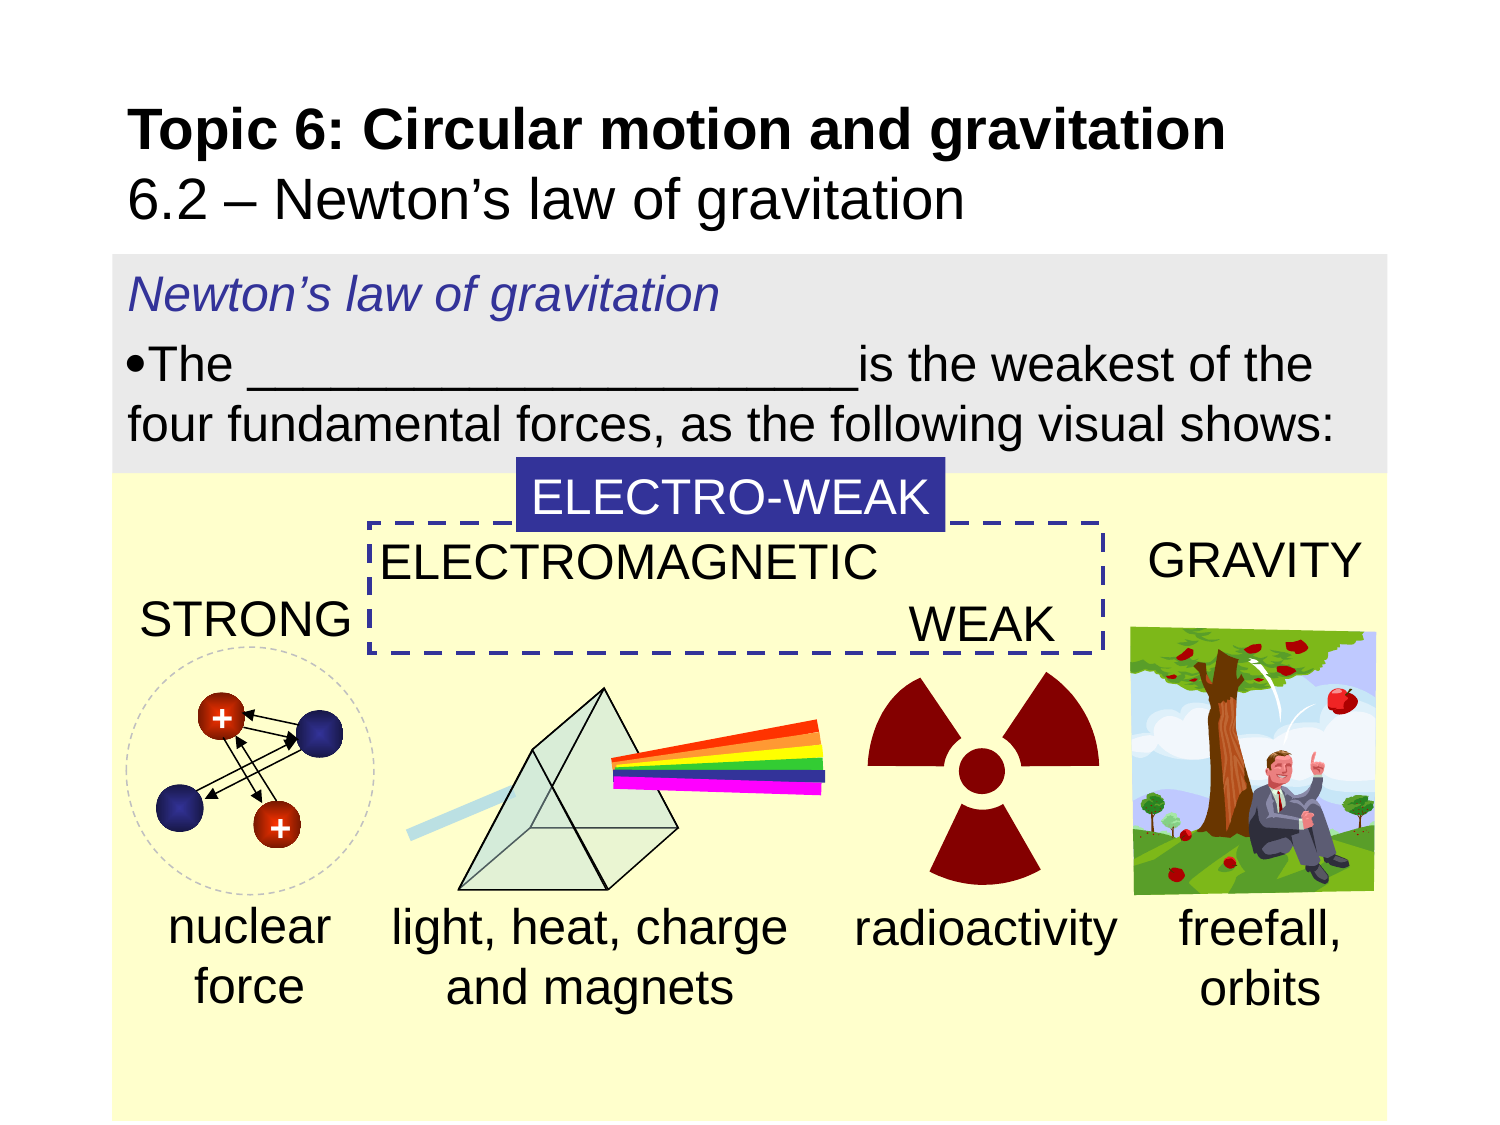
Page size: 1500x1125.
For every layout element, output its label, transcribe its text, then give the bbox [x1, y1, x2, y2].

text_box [196, 686, 249, 747]
text_box nuclear force [153, 886, 347, 1022]
text_box [196, 739, 298, 791]
picture [1130, 622, 1381, 900]
text_box ELECTROMAGNETIC [364, 522, 516, 598]
title Topic 6: Circular motion and gravitation 6.2 – Newton’s law of gravitation [112, 87, 1388, 235]
picture [867, 671, 1100, 886]
text_box GRAVITY [1132, 519, 1378, 595]
text_box freefall, orbits [1130, 888, 1391, 1024]
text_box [253, 796, 307, 858]
text_box [247, 778, 262, 797]
text_box Newton’s law of gravitation The ______________________is the weakest of the four fundamental forces, as the following visual shows: [112, 254, 1388, 474]
text_box ELECTRO-WEAK [516, 457, 946, 532]
text_box STRONG [124, 578, 368, 654]
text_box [458, 688, 679, 891]
text_box [369, 523, 1104, 653]
text_box [204, 749, 302, 799]
text_box [112, 474, 1388, 1121]
text_box light, heat, charge and magnets [362, 886, 818, 1022]
text_box [253, 729, 299, 741]
text_box radioactivity [833, 888, 1130, 964]
text_box WEAK [894, 653, 1071, 659]
text_box [126, 647, 374, 886]
